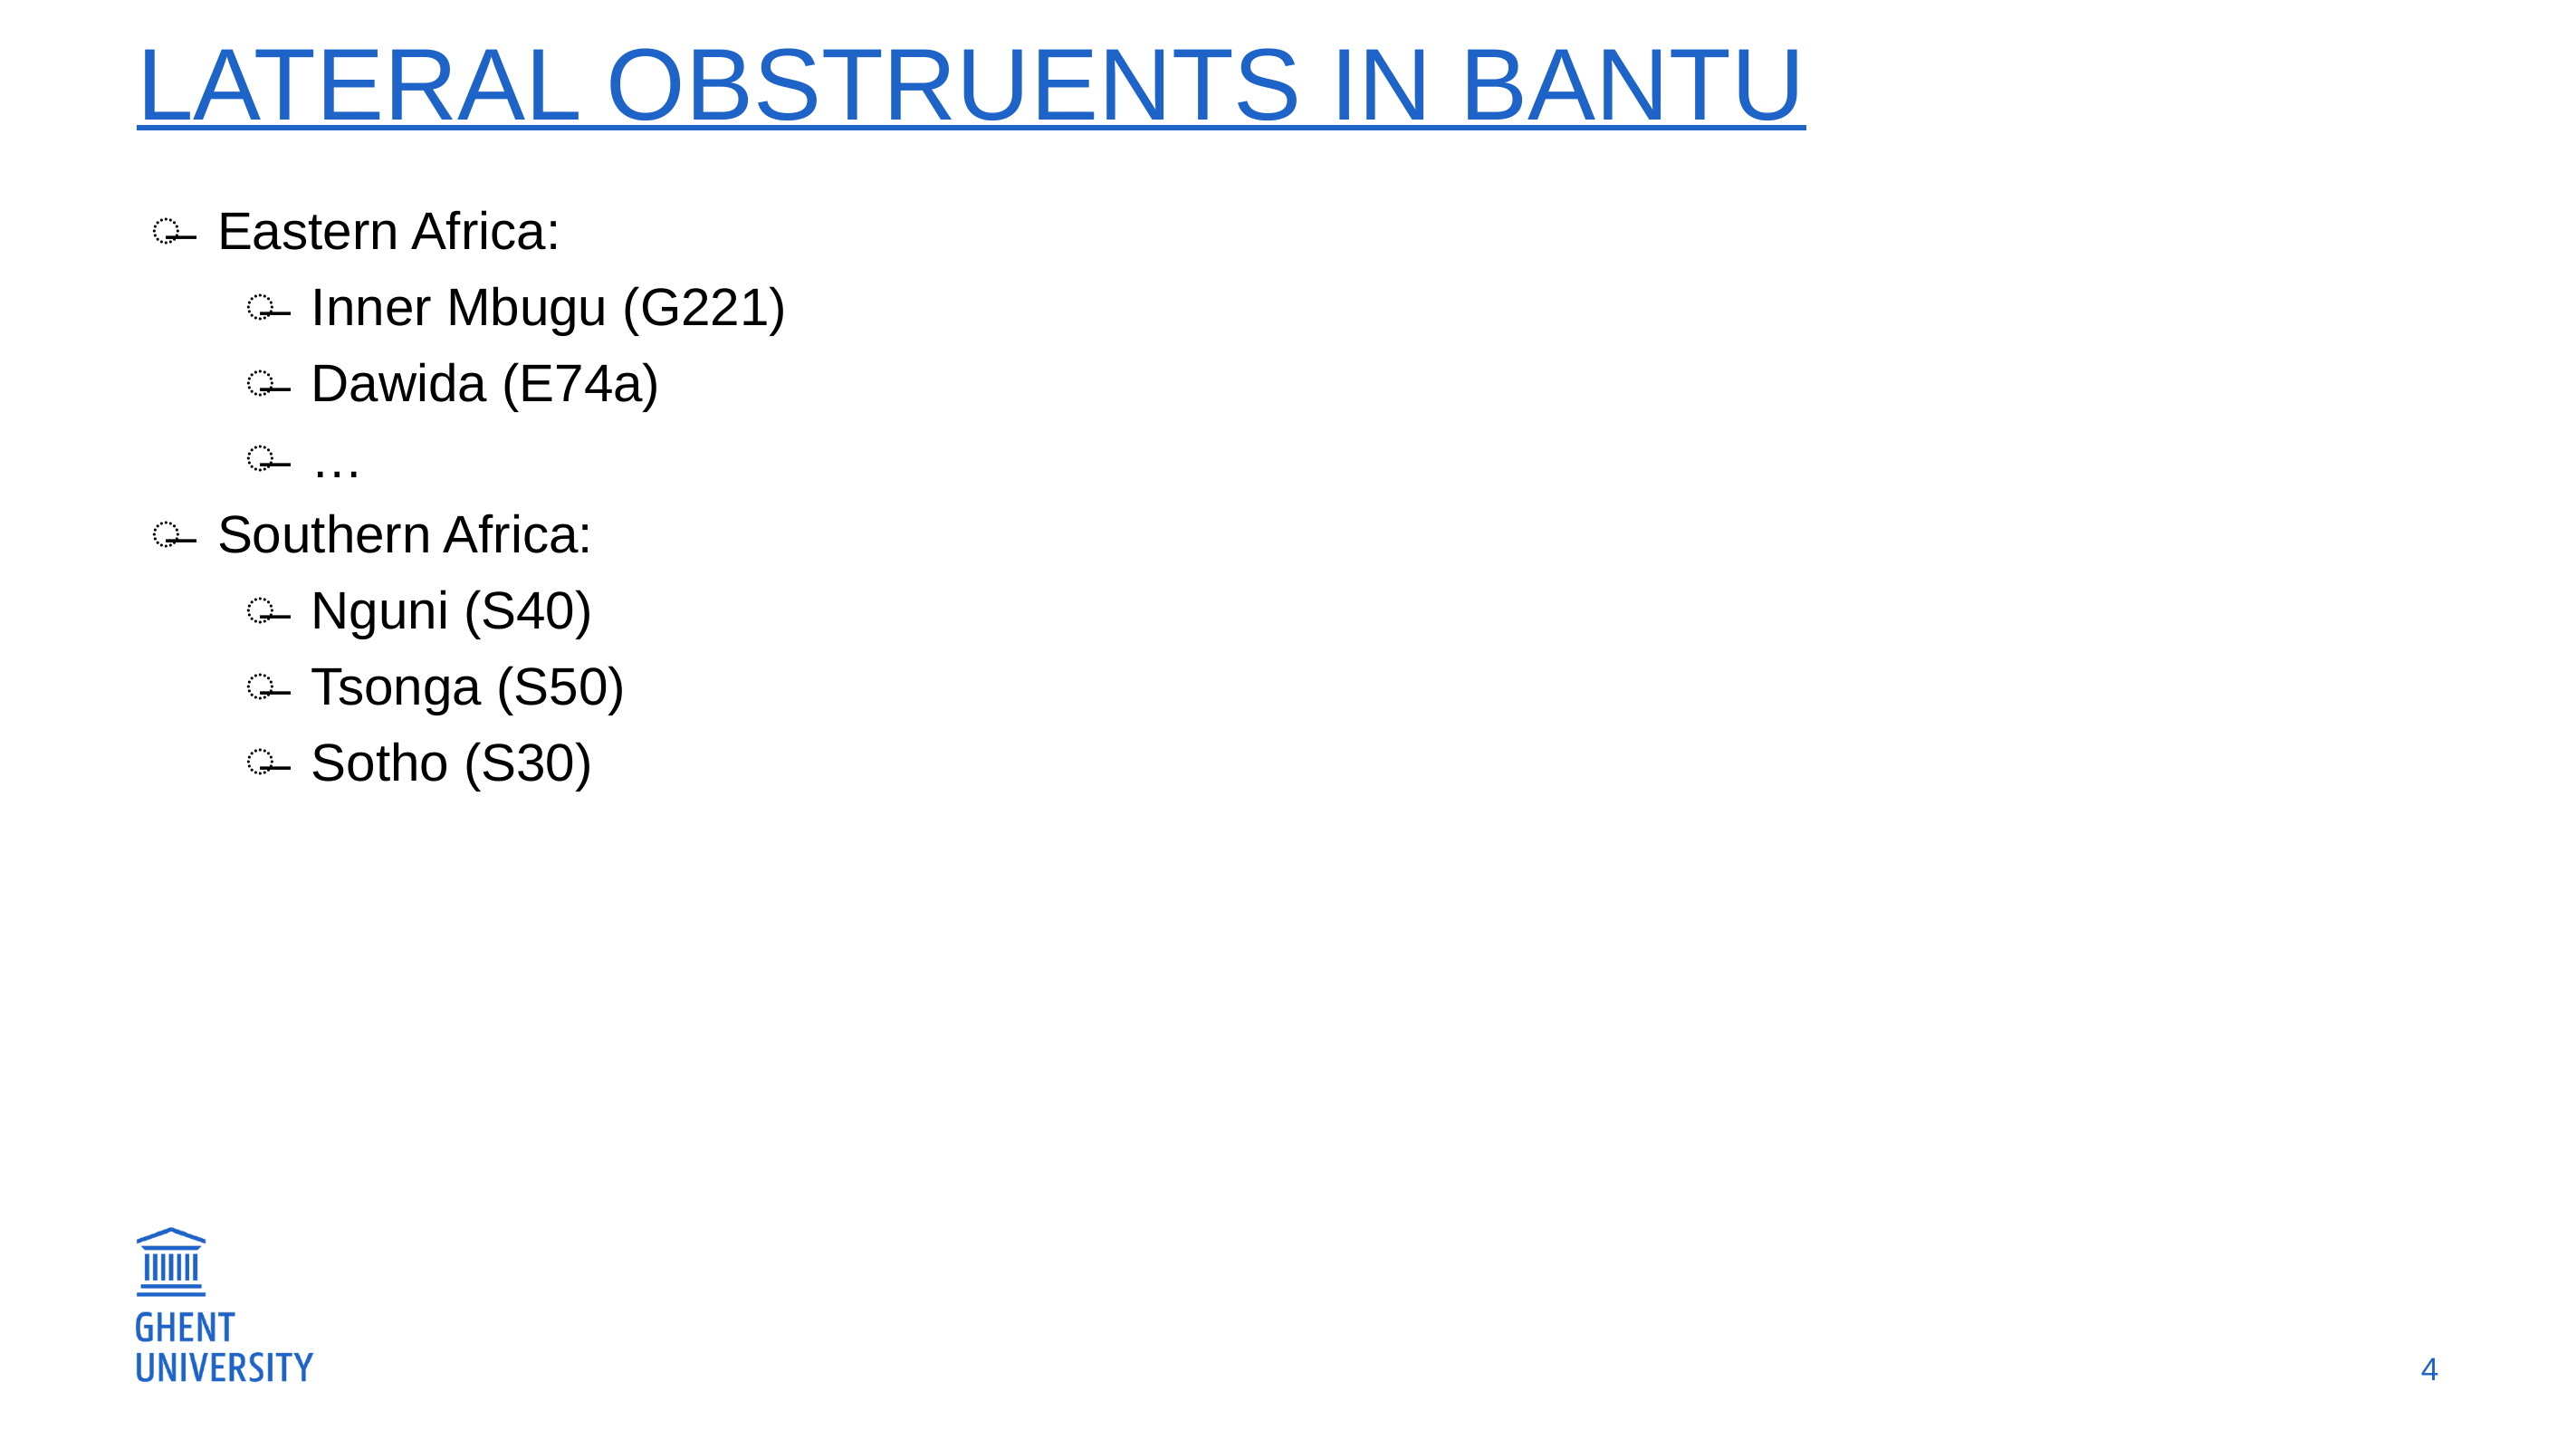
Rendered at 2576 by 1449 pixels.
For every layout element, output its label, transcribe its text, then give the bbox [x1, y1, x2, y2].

picture [68, 1175, 411, 1449]
list Eastern Africa: Inner Mbugu (G221) Dawida (E74a) … Southern Africa: Nguni (S40) Tsonga (S50) Sotho (S30) [124, 177, 2456, 1173]
slide_number 4 [2315, 1329, 2453, 1407]
title Lateral obstruents in Bantu [123, 20, 2456, 149]
